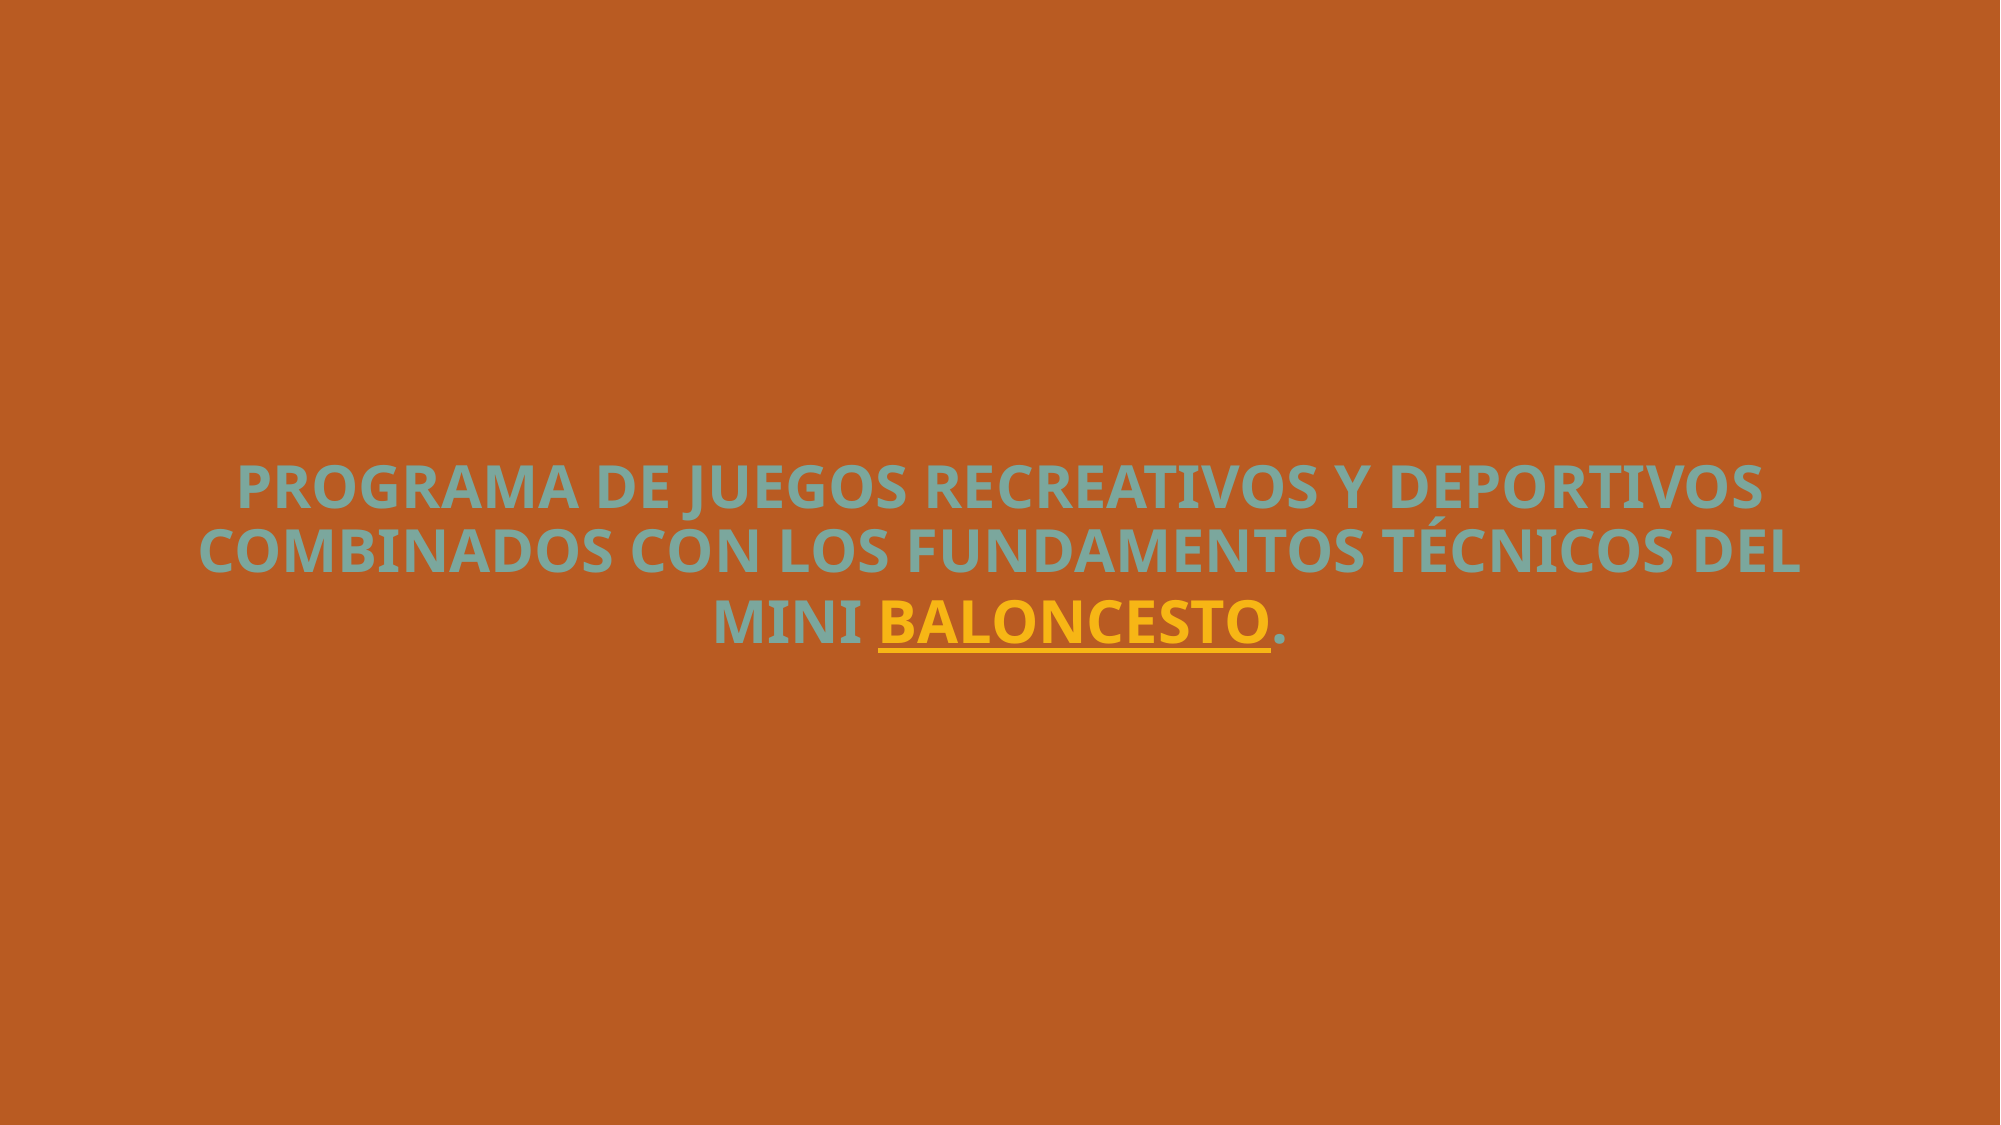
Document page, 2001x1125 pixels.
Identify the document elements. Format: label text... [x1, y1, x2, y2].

title PROGRAMA DE JUEGOS RECREATIVOS Y DEPORTIVOS COMBINADOS CON LOS FUNDAMENTOS TÉCNICOS DEL MINI BALONCESTO. [137, 448, 1863, 667]
